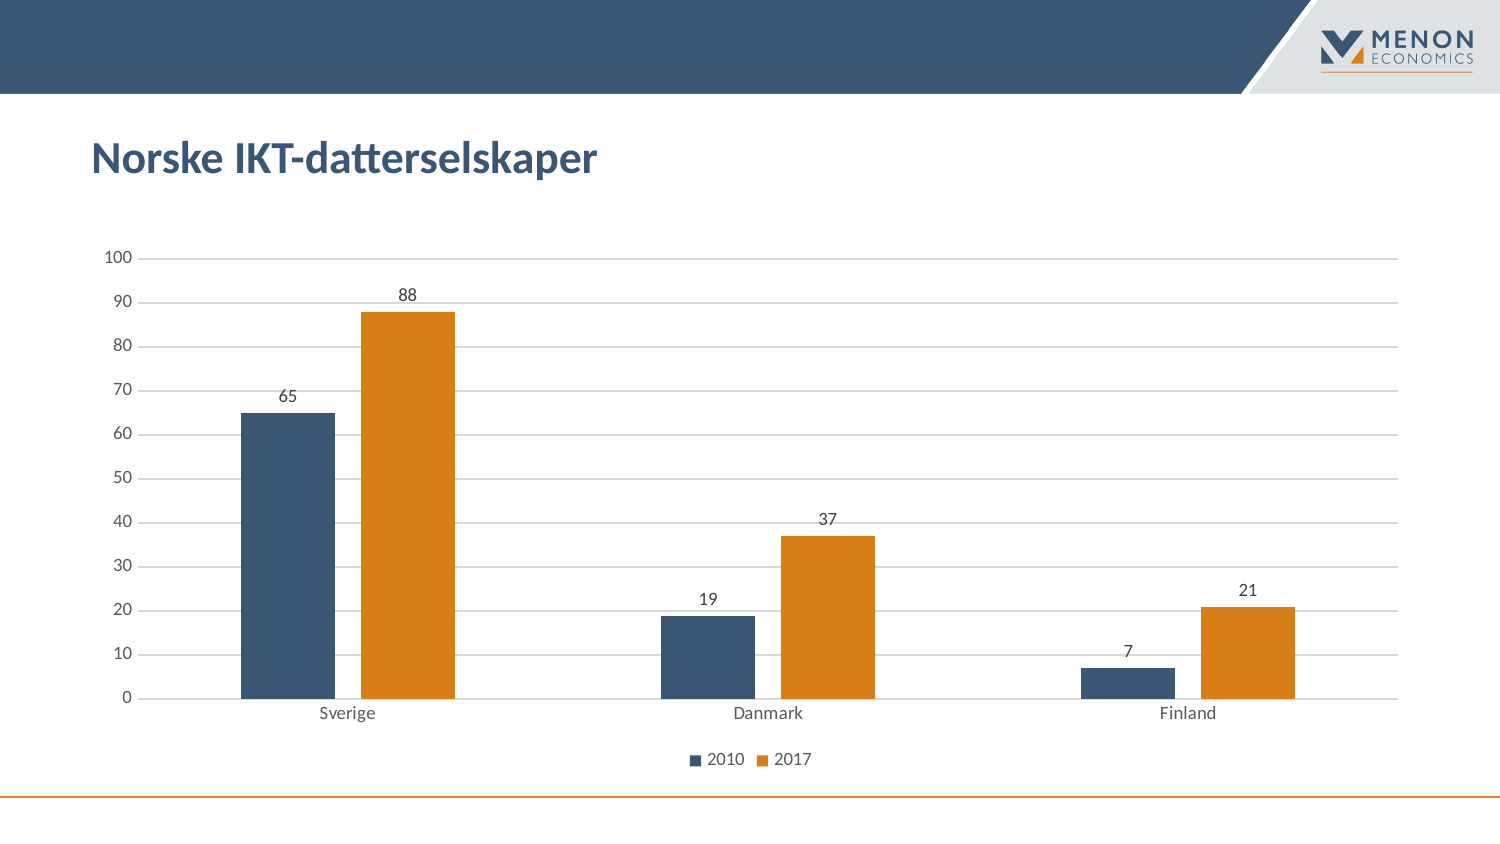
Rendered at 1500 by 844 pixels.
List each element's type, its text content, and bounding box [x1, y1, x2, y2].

picture [0, 0, 1500, 94]
chart [76, 238, 1425, 777]
text_box Norske IKT-datterselskaper [76, 120, 1425, 221]
